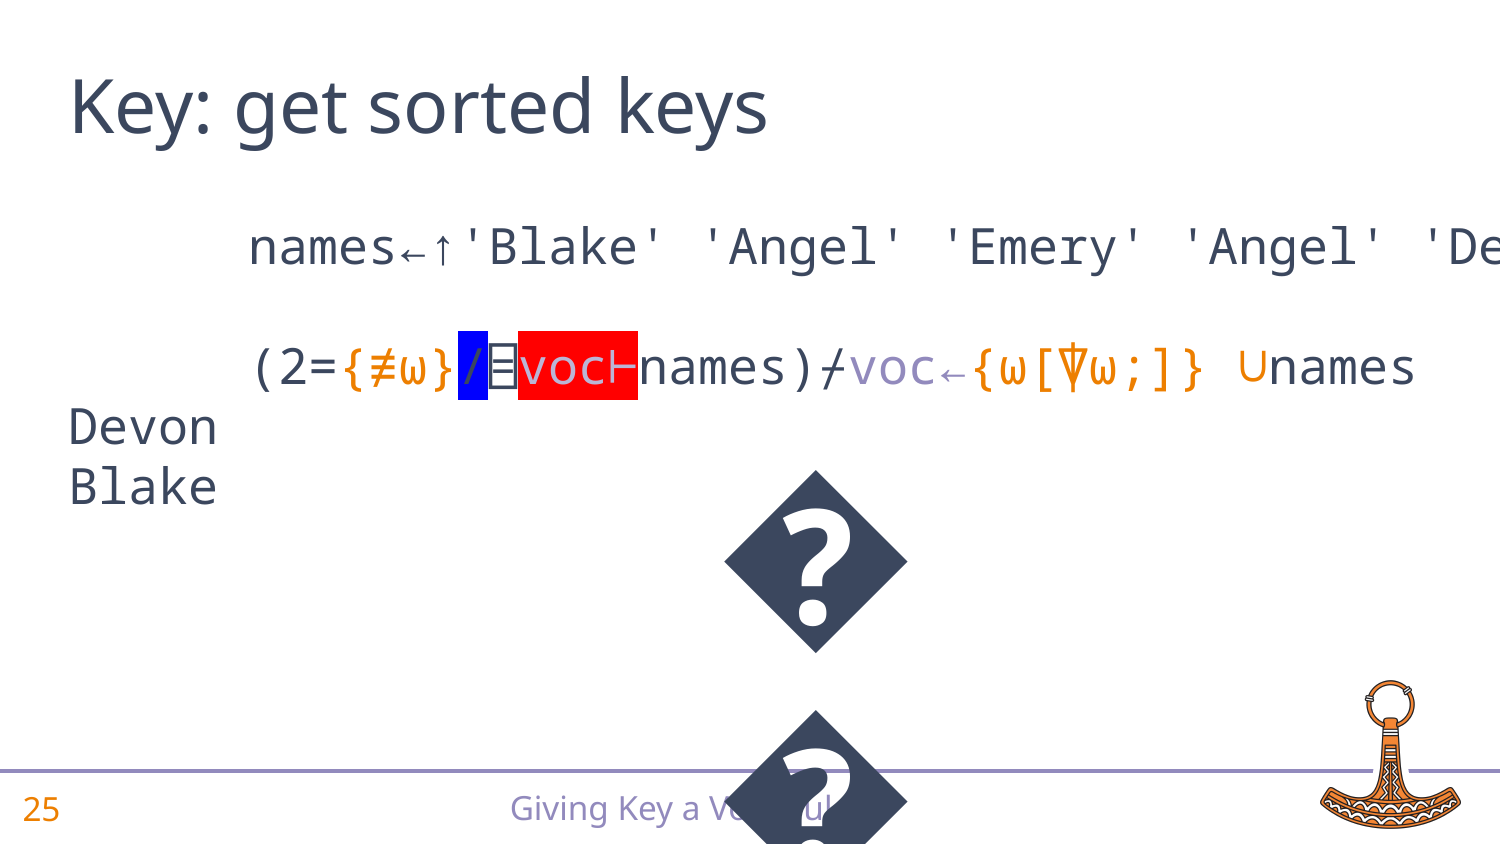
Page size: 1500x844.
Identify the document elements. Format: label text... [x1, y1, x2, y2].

list names←↑'Blake' 'Angel' 'Emery' 'Angel' 'Devon' (2={≢⍵}/⌸voc⊢names)⌿voc←{⍵[⍒⍵;]} ∪names Devon Blake 7 1 Blake Angel 4 8 9 3 Devon 6 1 [53, 207, 1500, 740]
text_box 😢 [701, 414, 799, 844]
title Key: get sorted keys [53, 43, 1203, 157]
picture [1320, 740, 1461, 829]
